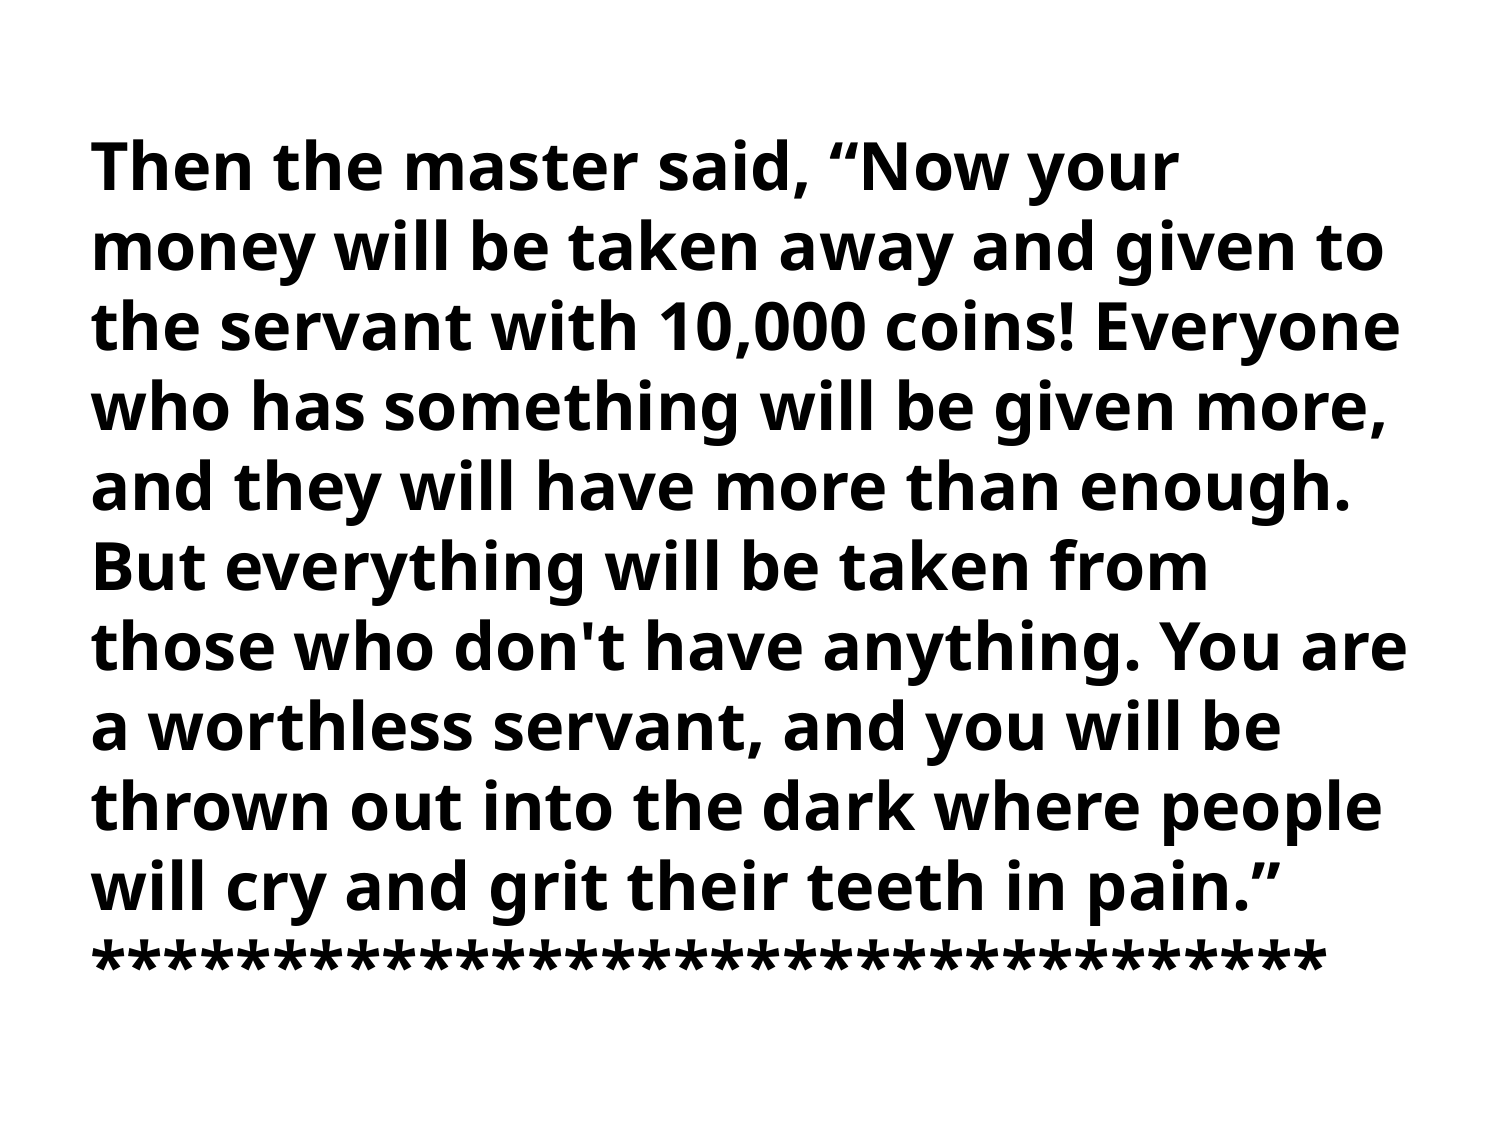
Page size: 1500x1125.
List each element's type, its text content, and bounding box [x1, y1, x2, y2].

title Then the master said, “Now your money will be taken away and given to the servant with 10,000 coins! Everyone who has something will be given more, and they will have more than enough. But everything will be taken from those who don't have anything. You are a worthless servant, and you will be thrown out into the dark where people will cry and grit their teeth in pain.” ********************************** [74, 44, 1426, 1083]
